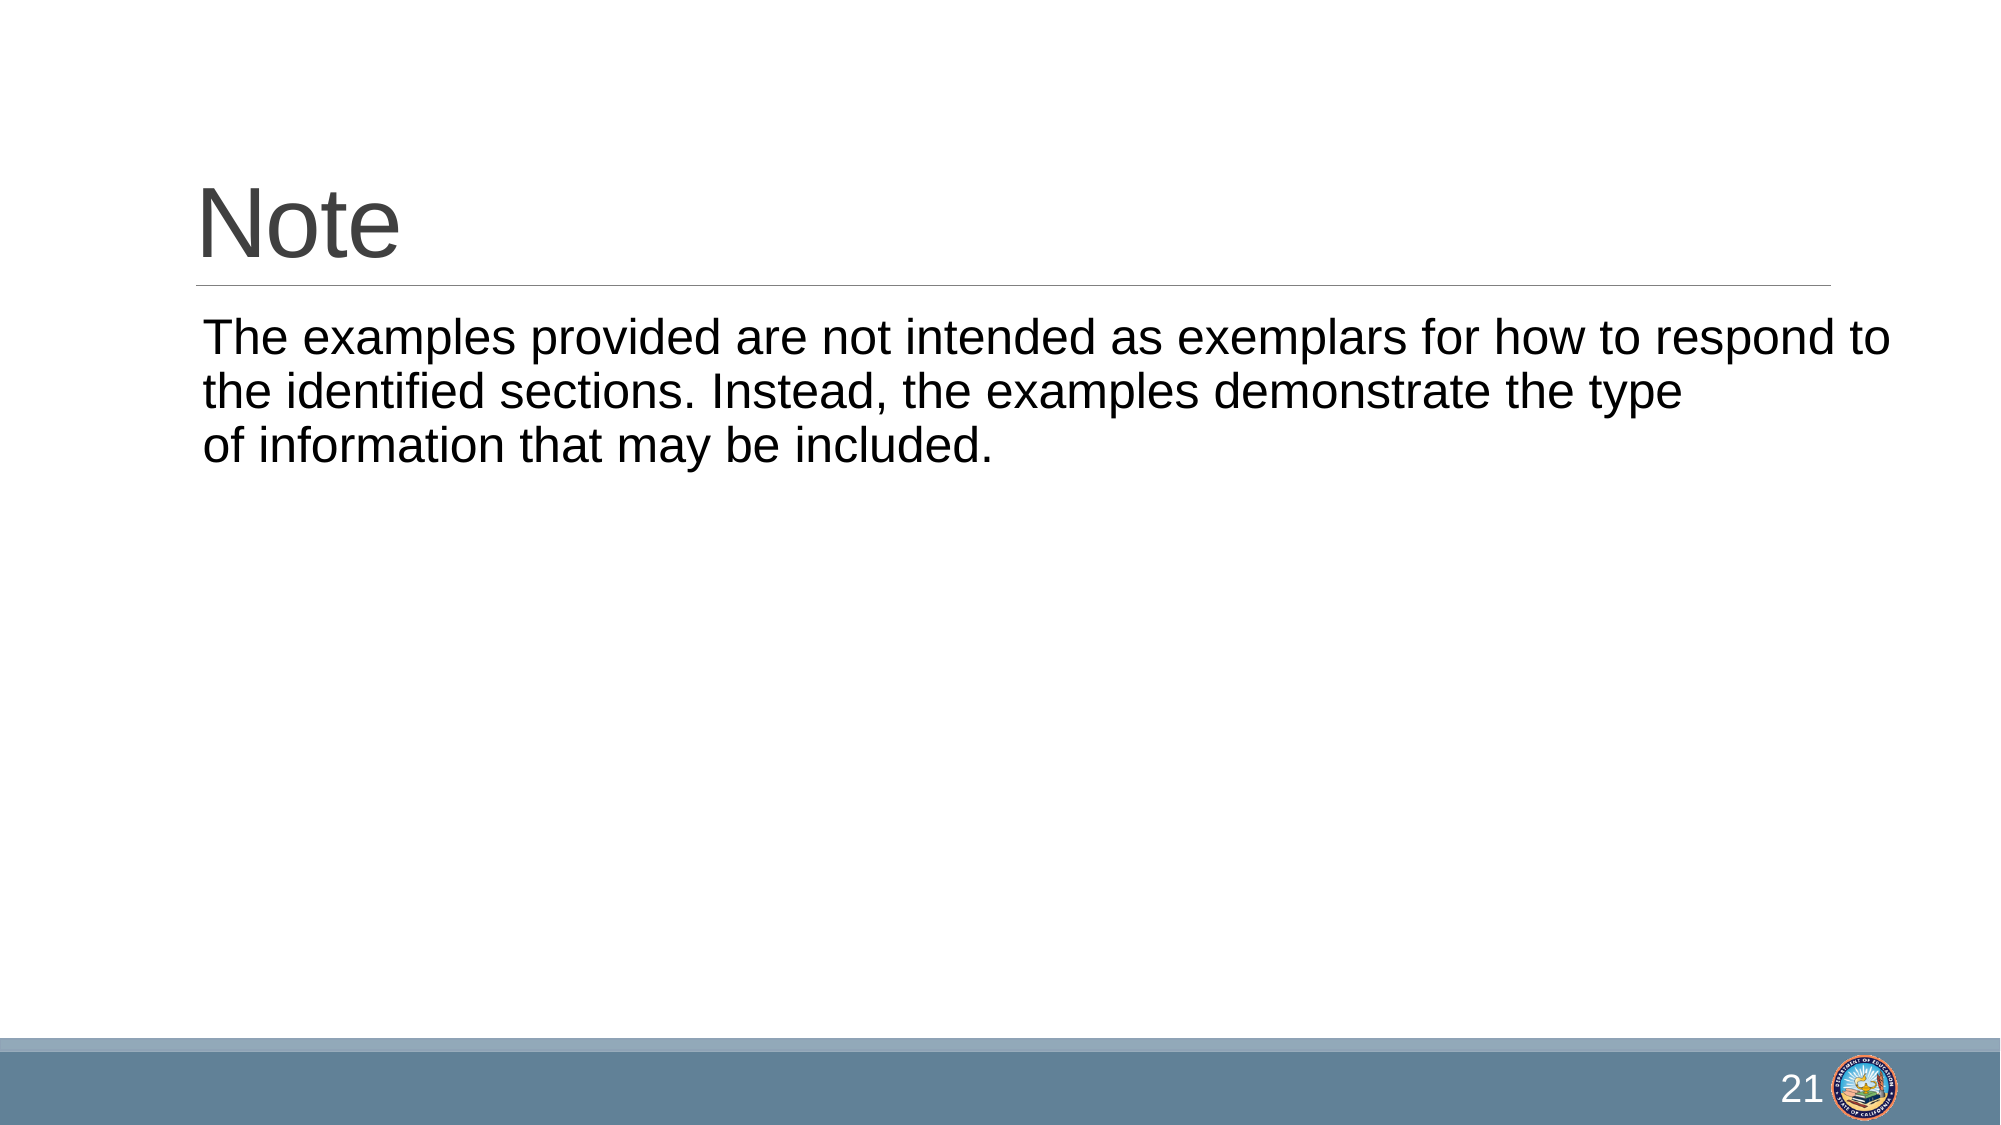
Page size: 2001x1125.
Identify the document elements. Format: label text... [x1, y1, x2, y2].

slide_number 21 [1624, 1059, 1840, 1120]
title Note [180, 47, 1830, 285]
list The examples provided are not intended as exemplars for how to respond to the identified sections. Instead, the examples demonstrate the type of information that may be included. [195, 304, 1915, 1007]
picture [1831, 1055, 1899, 1122]
